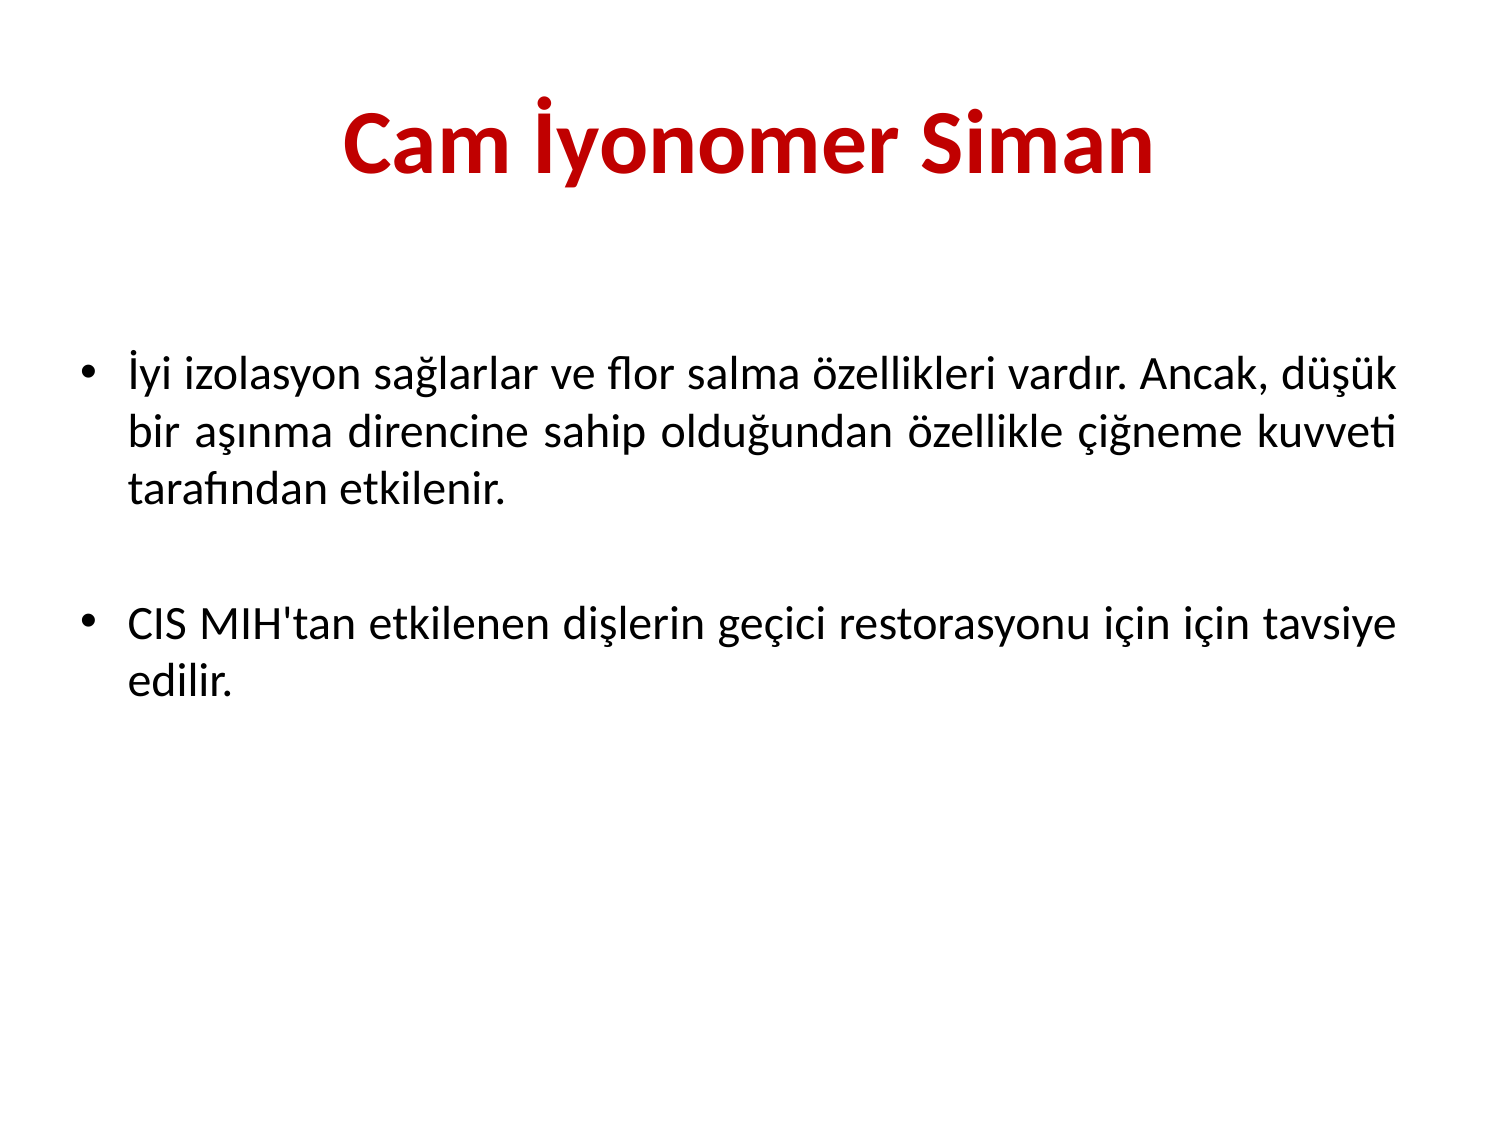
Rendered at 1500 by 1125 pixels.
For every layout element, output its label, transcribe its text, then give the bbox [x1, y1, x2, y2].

list İyi izolasyon sağlarlar ve flor salma özellikleri vardır. Ancak, düşük bir aşınma direncine sahip olduğundan özellikle çiğneme kuvveti tarafından etkilenir. CIS MIH'tan etkilenen dişlerin geçici restorasyonu için için tavsiye edilir. [64, 267, 1415, 716]
title Cam İyonomer Siman [75, 54, 1425, 220]
